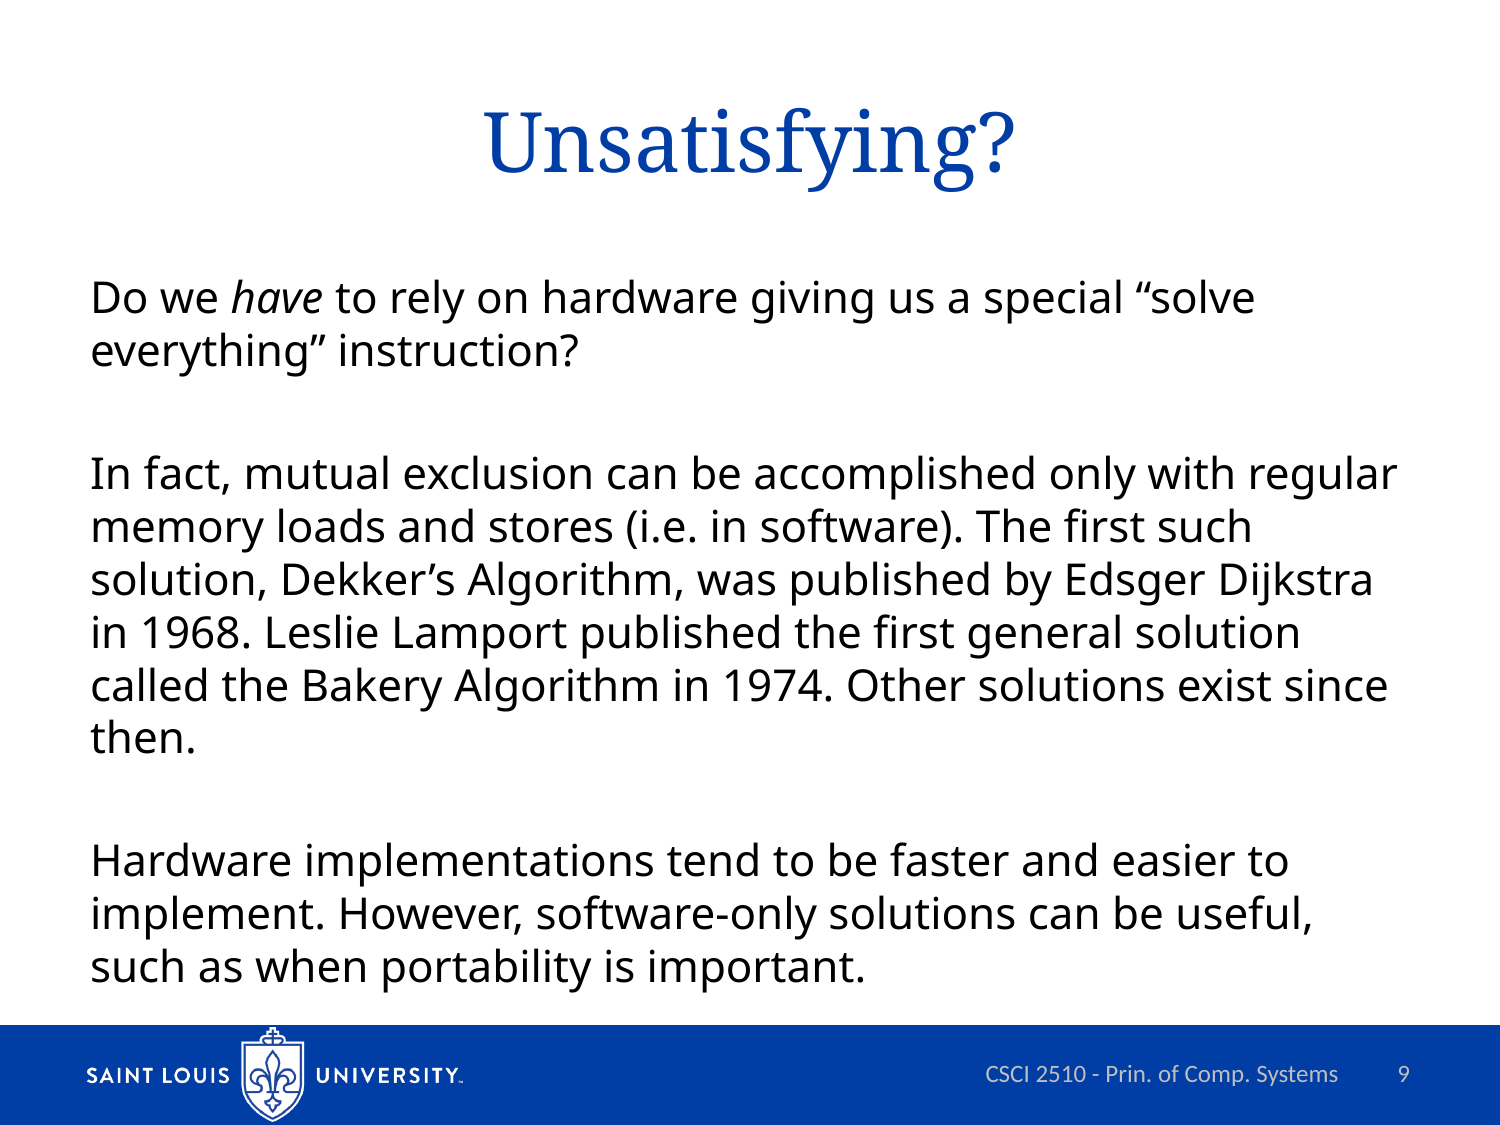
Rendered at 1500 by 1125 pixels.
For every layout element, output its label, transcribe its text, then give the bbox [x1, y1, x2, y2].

list Do we have to rely on hardware giving us a special “solve everything” instruction? In fact, mutual exclusion can be accomplished only with regular memory loads and stores (i.e. in software). The first such solution, Dekker’s Algorithm, was published by Edsger Dijkstra in 1968. Leslie Lamport published the first general solution called the Bakery Algorithm in 1974. Other solutions exist since then. Hardware implementations tend to be faster and easier to implement. However, software-only solutions can be useful, such as when portability is important. [75, 262, 1425, 1005]
footer CSCI 2510 - Prin. of Comp. Systems [924, 1042, 1074, 1103]
slide_number 9 [1074, 1042, 1425, 1103]
picture [87, 1027, 463, 1122]
title Unsatisfying? [75, 45, 1425, 233]
